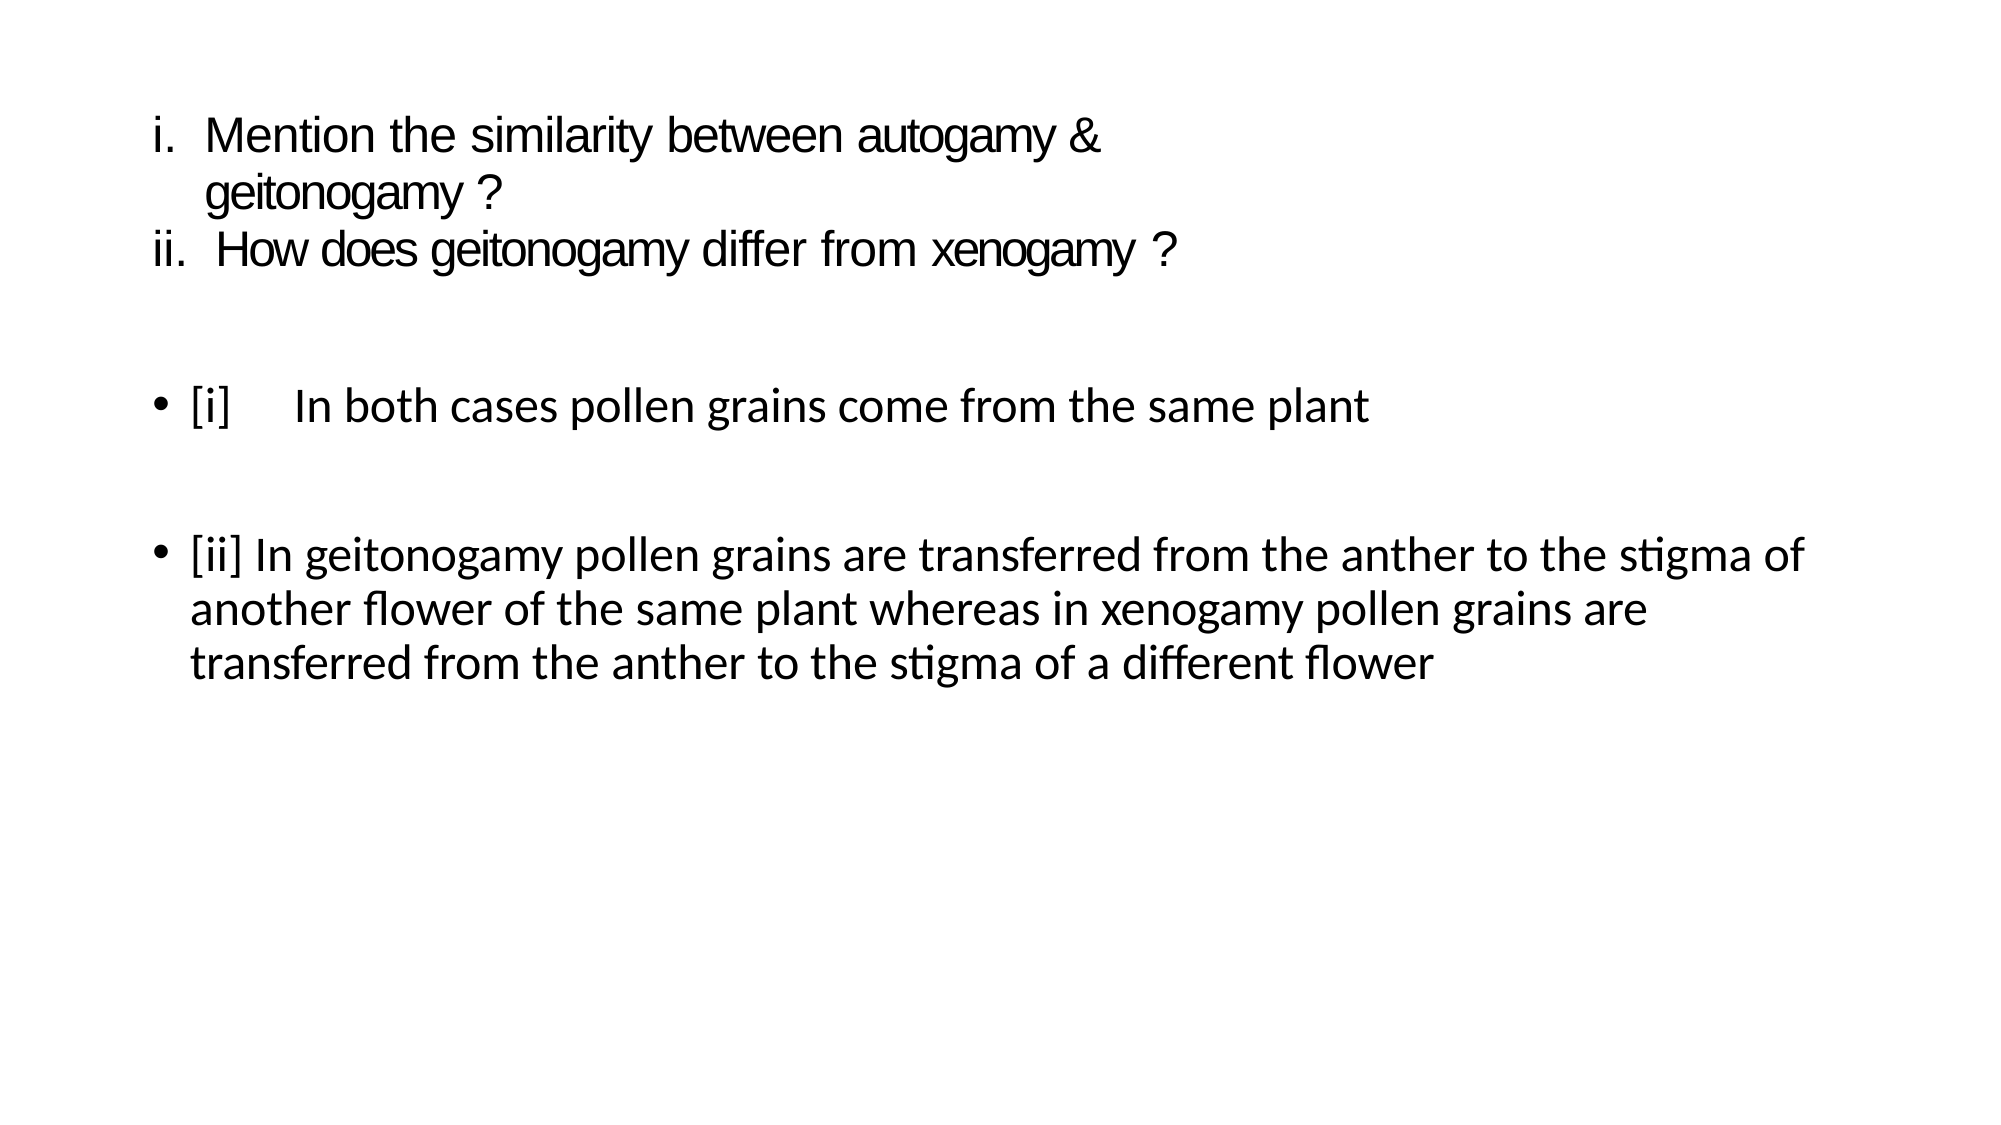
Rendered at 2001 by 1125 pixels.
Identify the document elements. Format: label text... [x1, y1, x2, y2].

text_box [i] In both cases pollen grains come from the same plant [ii] In geitonogamy pollen grains are transferred from the anther to the stigma of another flower of the same plant whereas in xenogamy pollen grains are transferred from the anther to the stigma of a different flower [150, 370, 1821, 690]
text_box Mention the similarity between autogamy & geitonogamy ? How does geitonogamy differ from xenogamy ? [150, 103, 1397, 277]
